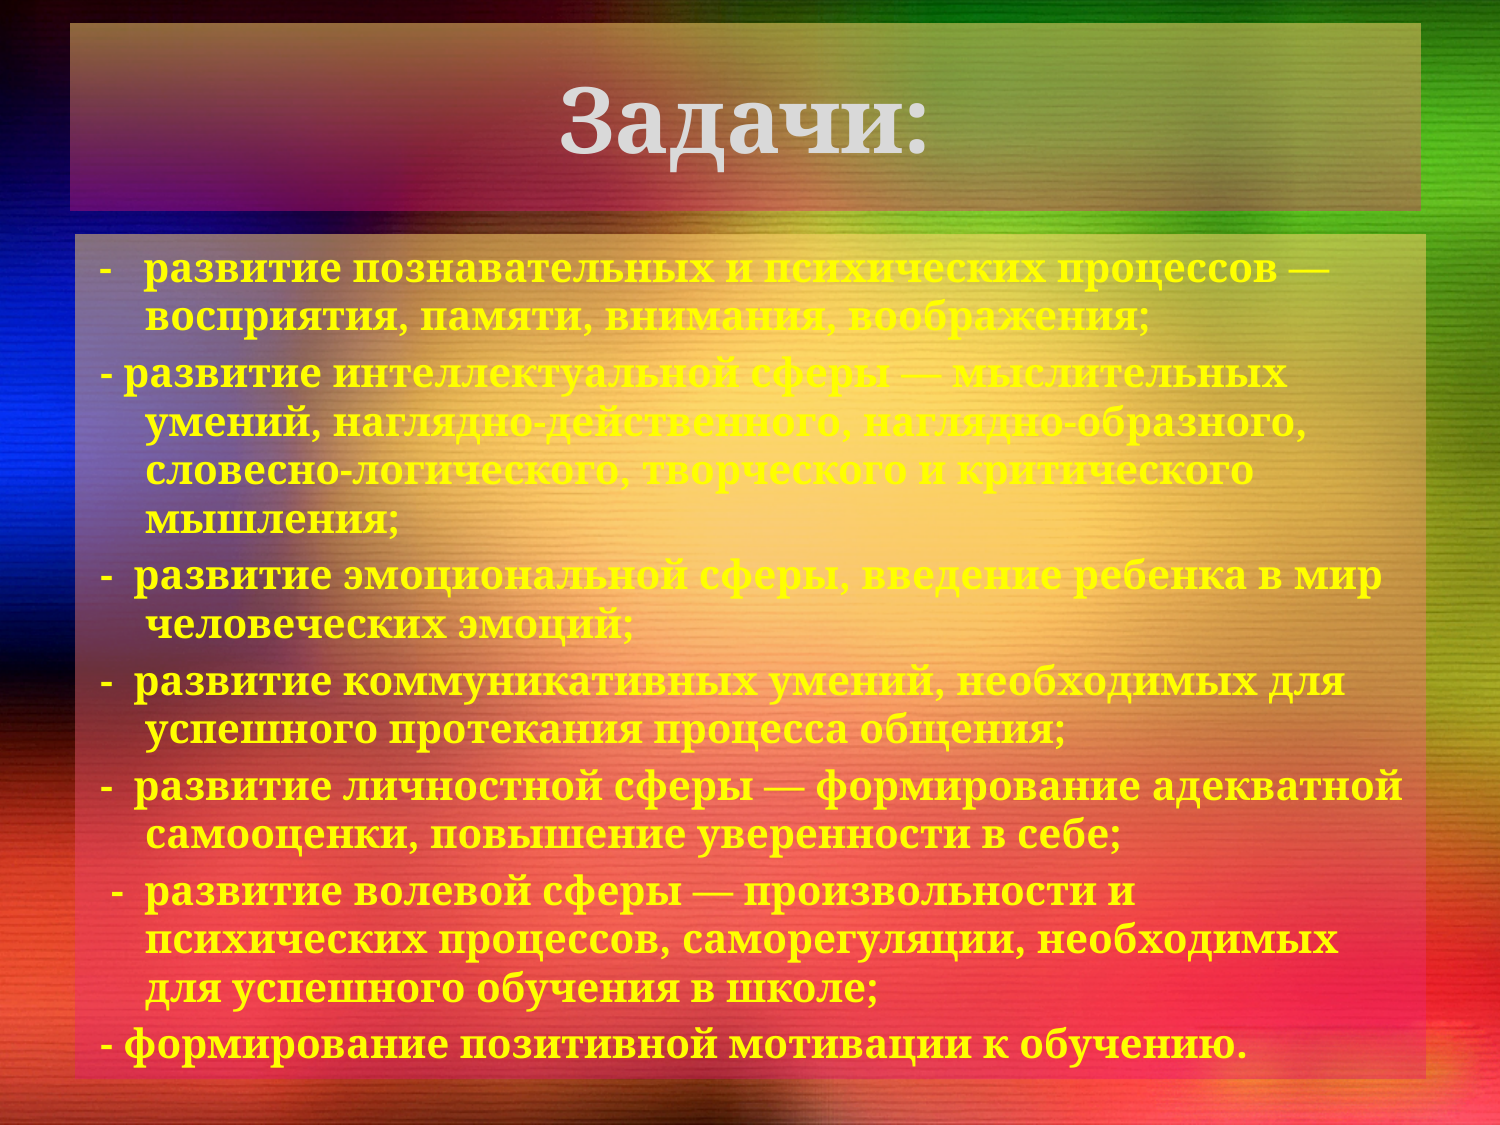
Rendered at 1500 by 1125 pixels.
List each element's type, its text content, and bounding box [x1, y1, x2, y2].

picture [0, 0, 1500, 1125]
title Задачи: [70, 23, 1421, 211]
list - развитие познавательных и психических процессов — восприятия, памяти, внимания, воображения; - развитие интеллектуальной сферы — мыслительных умений, наглядно-действенного, наглядно-образного, словесно-логического, творческого и критического мышления; - развитие эмоциональной сферы, введение ребенка в мир человеческих эмоций; - развитие коммуникативных умений, необходимых для успешного протекания процесса общения; - развитие личностной сферы — формирование адекватной самооценки, повышение уверенности в себе; - развитие волевой сферы — произвольности и психических процессов, саморегуляции, необходимых для успешного обучения в школе; - формирование позитивной мотивации к обучению. [75, 234, 1425, 1079]
